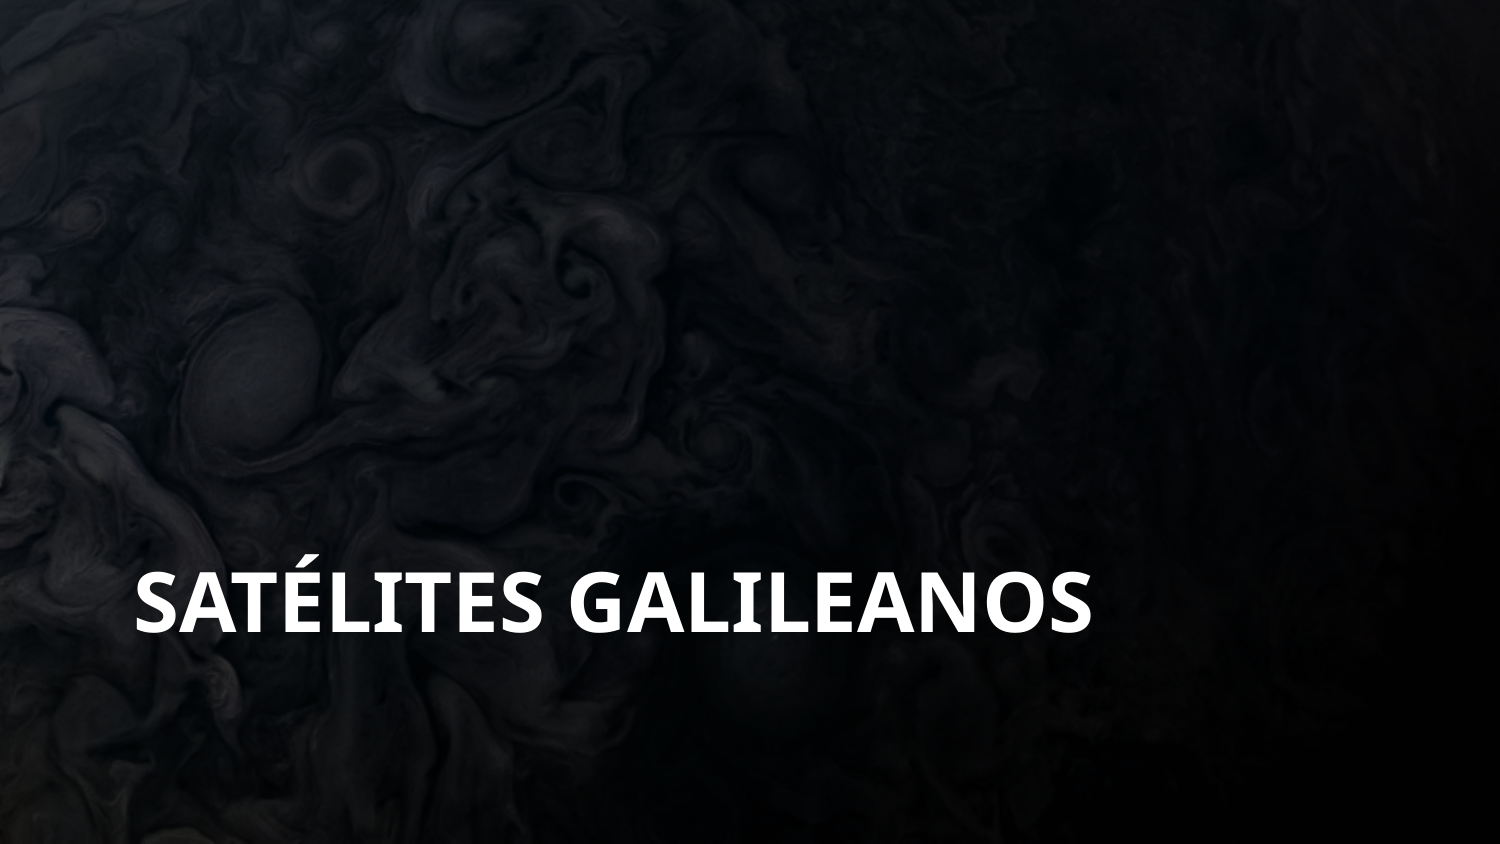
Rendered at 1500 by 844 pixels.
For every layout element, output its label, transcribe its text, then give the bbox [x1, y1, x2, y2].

title Satélites galileanos [118, 542, 1394, 710]
picture [0, 0, 1500, 844]
